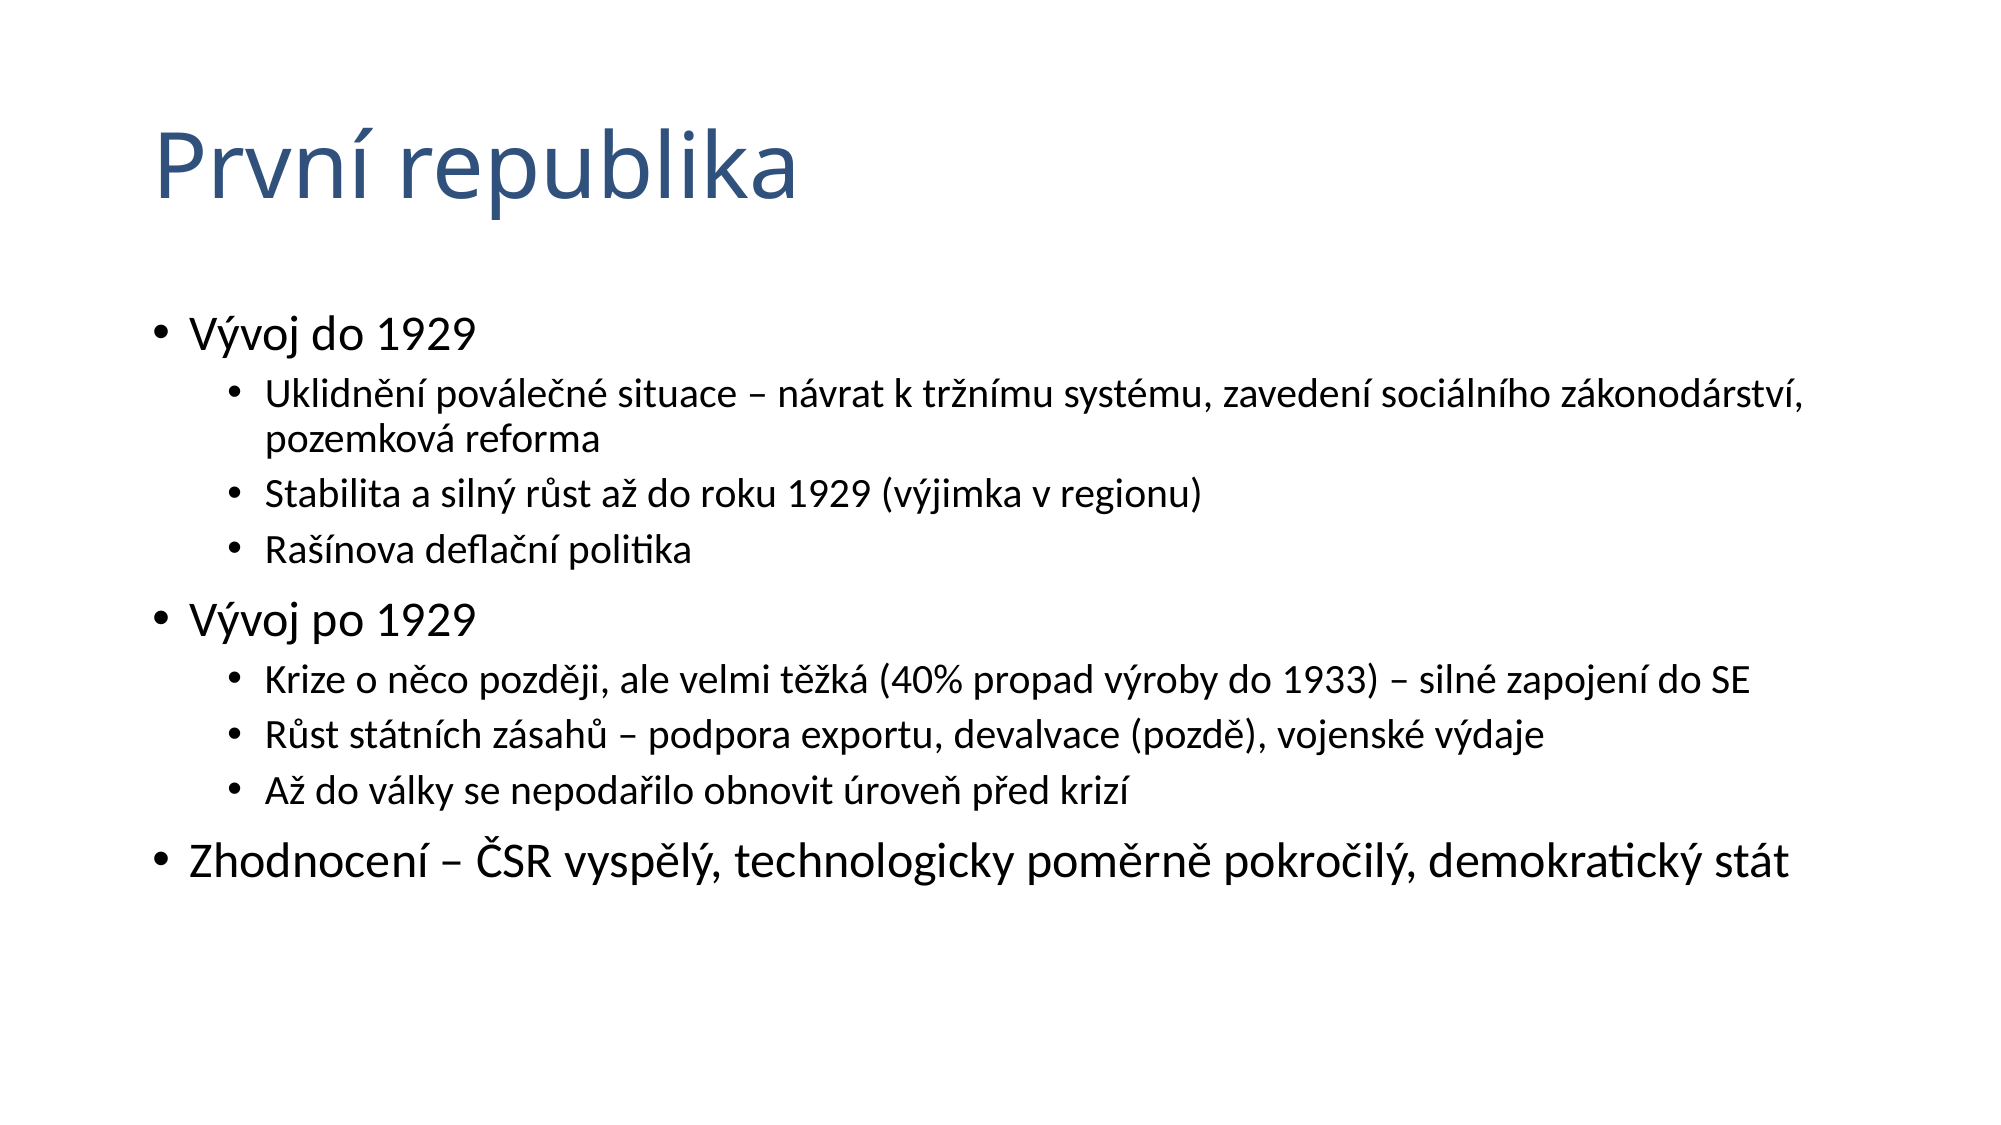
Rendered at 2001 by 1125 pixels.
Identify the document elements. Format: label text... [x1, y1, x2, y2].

title První republika [137, 59, 1863, 278]
list Vývoj do 1929 Uklidnění poválečné situace – návrat k tržnímu systému, zavedení sociálního zákonodárství, pozemková reforma Stabilita a silný růst až do roku 1929 (výjimka v regionu) Rašínova deflační politika Vývoj po 1929 Krize o něco později, ale velmi těžká (40% propad výroby do 1933) – silné zapojení do SE Růst státních zásahů – podpora exportu, devalvace (pozdě), vojenské výdaje Až do války se nepodařilo obnovit úroveň před krizí Zhodnocení – ČSR vyspělý, technologicky poměrně pokročilý, demokratický stát [137, 299, 1863, 1014]
